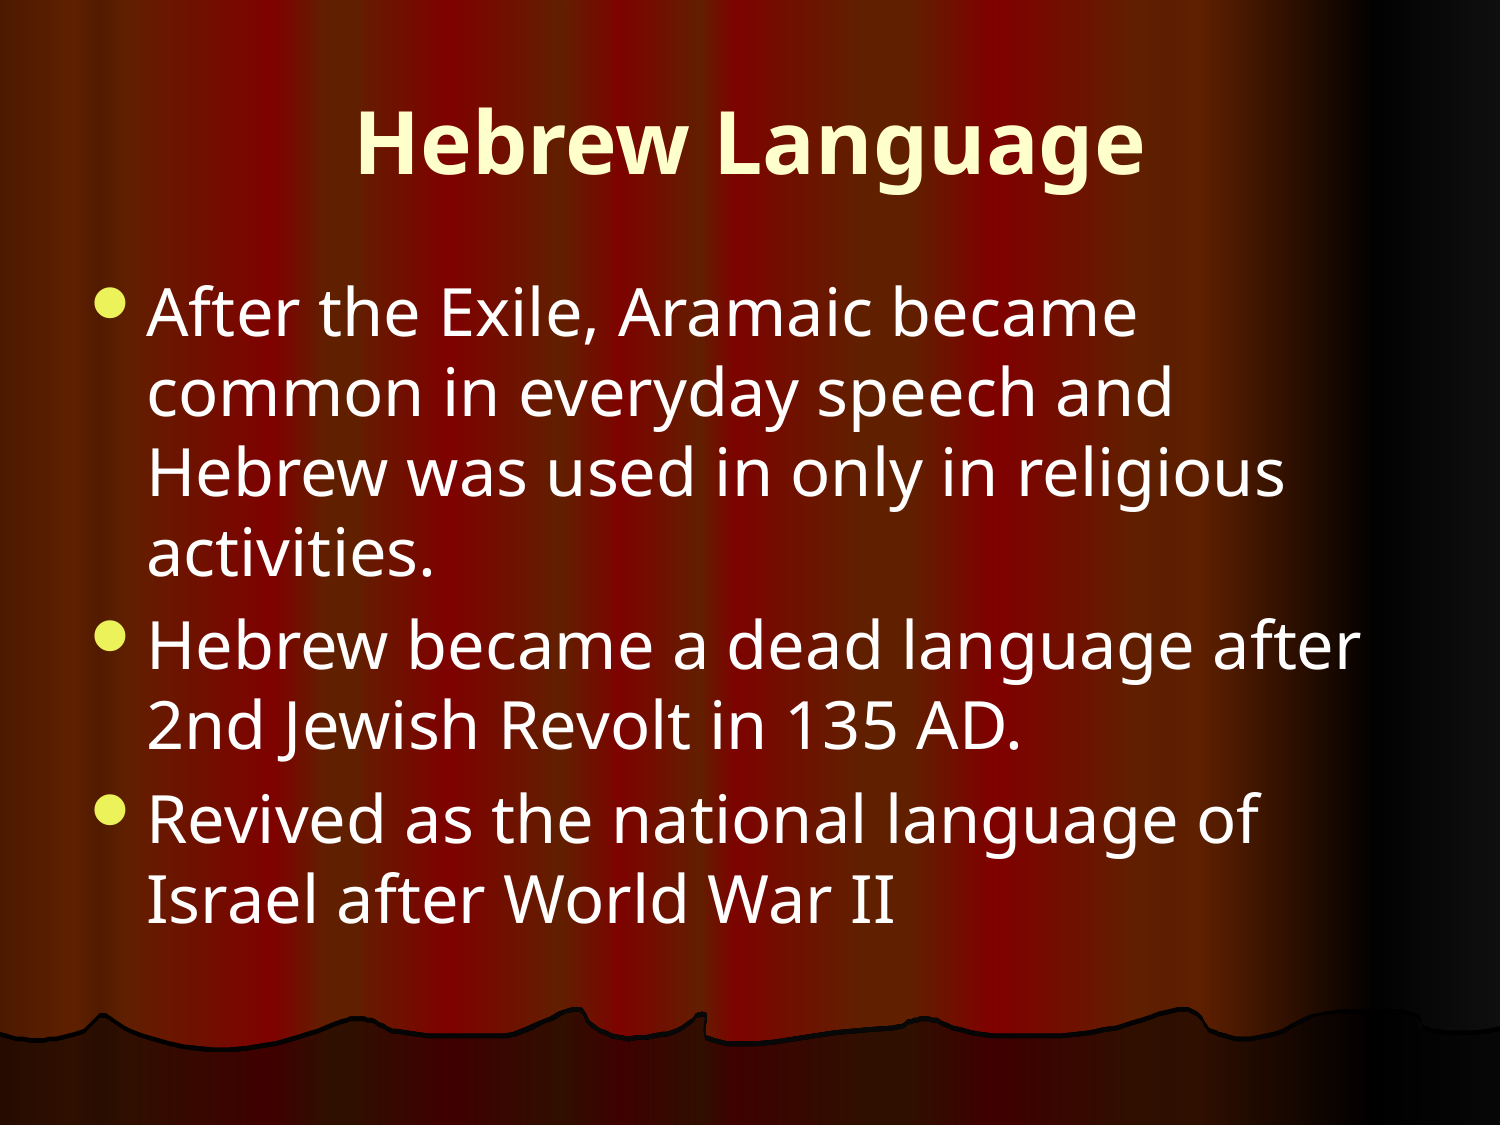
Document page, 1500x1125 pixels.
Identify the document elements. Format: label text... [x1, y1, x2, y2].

list After the Exile, Aramaic became common in everyday speech and Hebrew was used in only in religious activities. Hebrew became a dead language after 2nd Jewish Revolt in 135 AD. Revived as the national language of Israel after World War II [75, 262, 1425, 1006]
title Hebrew Language [75, 45, 1425, 233]
